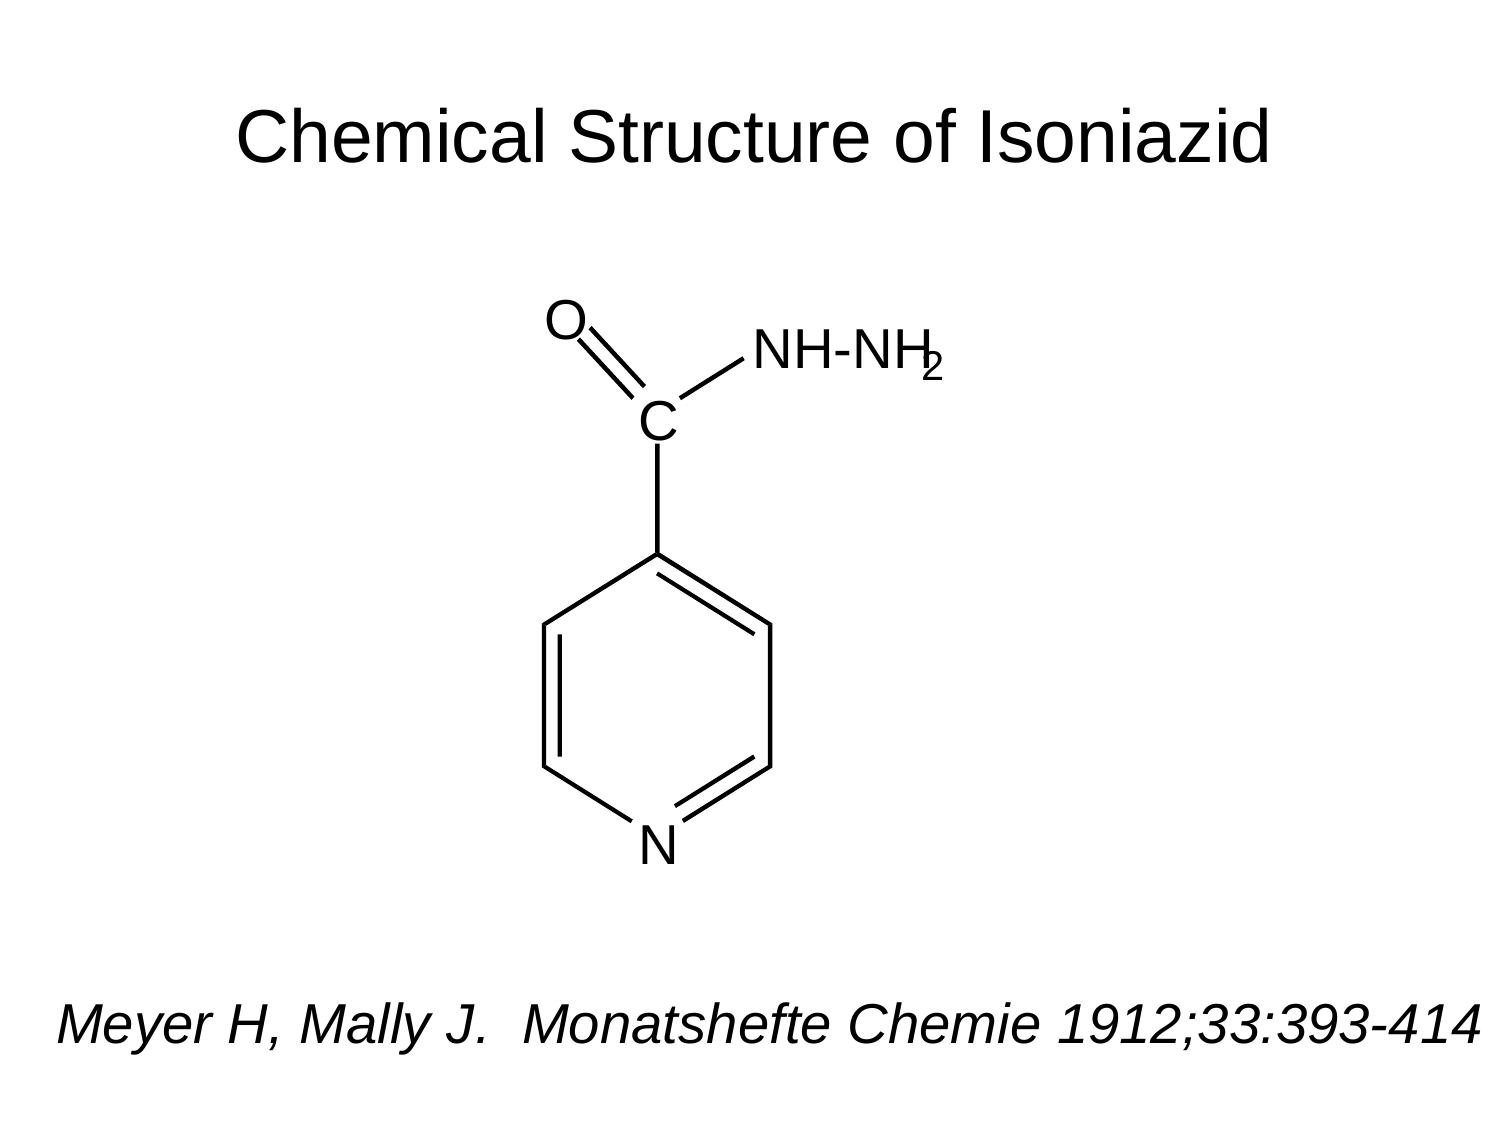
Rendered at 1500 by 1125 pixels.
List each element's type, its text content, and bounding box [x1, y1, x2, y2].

text_box [655, 452, 660, 555]
text_box [541, 552, 658, 626]
text_box N [638, 808, 680, 877]
text_box [767, 624, 773, 768]
text_box [557, 634, 562, 757]
text_box [657, 552, 773, 626]
text_box [680, 356, 745, 401]
text_box [587, 347, 635, 400]
text_box Meyer H, Mally J. Monatshefte Chemie 1912;33:393-414 [56, 987, 1483, 1056]
text_box NH-NH [752, 312, 934, 381]
text_box [681, 765, 772, 823]
text_box [673, 754, 756, 808]
text_box [589, 325, 645, 383]
text_box 2 [921, 338, 945, 389]
text_box O [544, 283, 589, 352]
text_box Chemical Structure of Isoniazid [235, 87, 1274, 178]
text_box [655, 571, 756, 637]
text_box [541, 765, 633, 824]
text_box [541, 624, 547, 767]
text_box C [638, 383, 680, 452]
